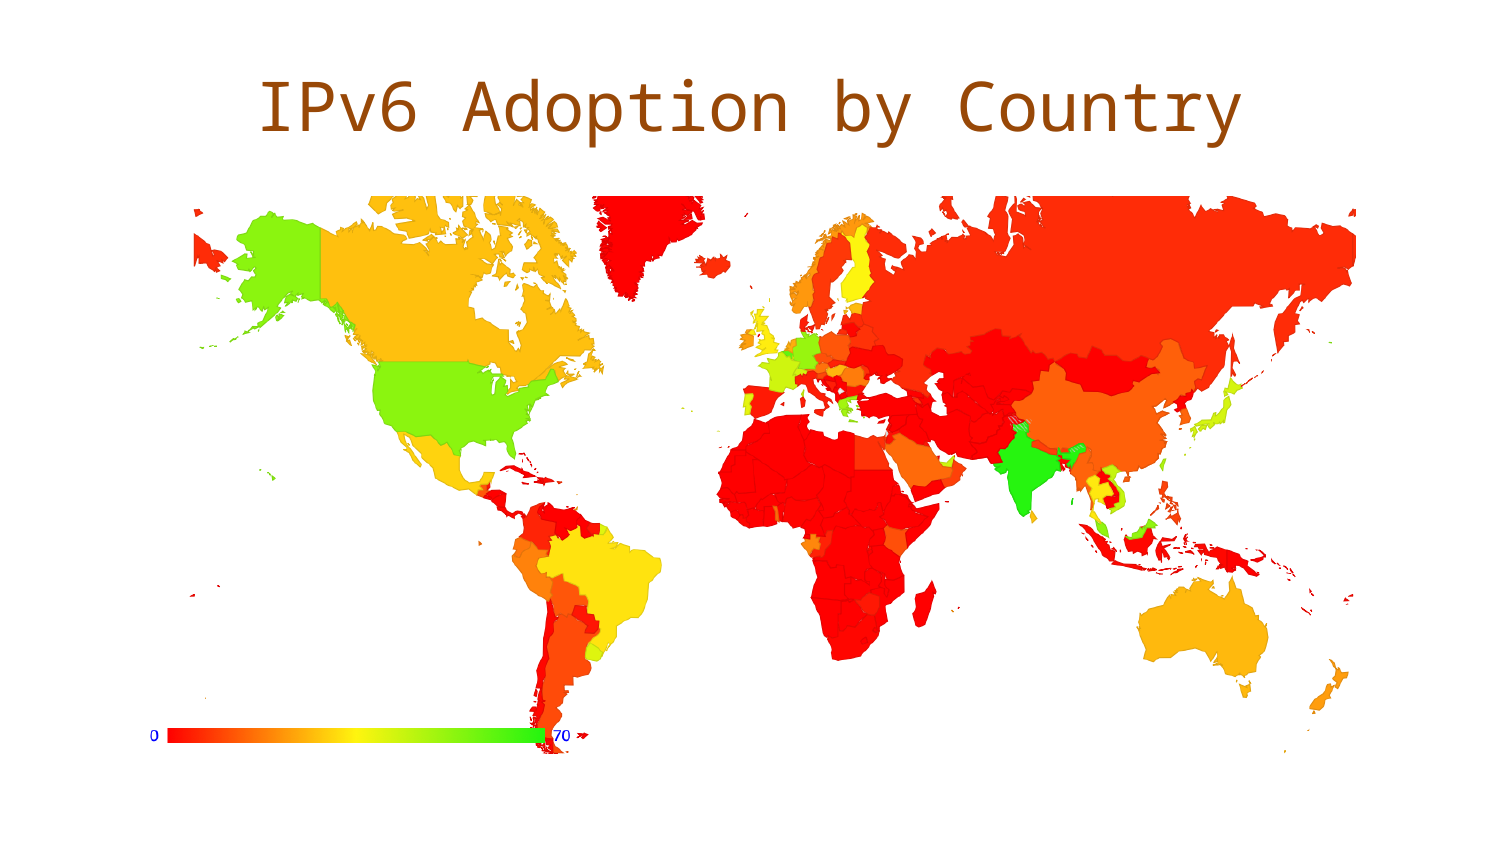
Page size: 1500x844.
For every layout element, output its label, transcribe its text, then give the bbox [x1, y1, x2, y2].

title IPv6 Adoption by Country [75, 33, 1425, 175]
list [143, 196, 1357, 754]
